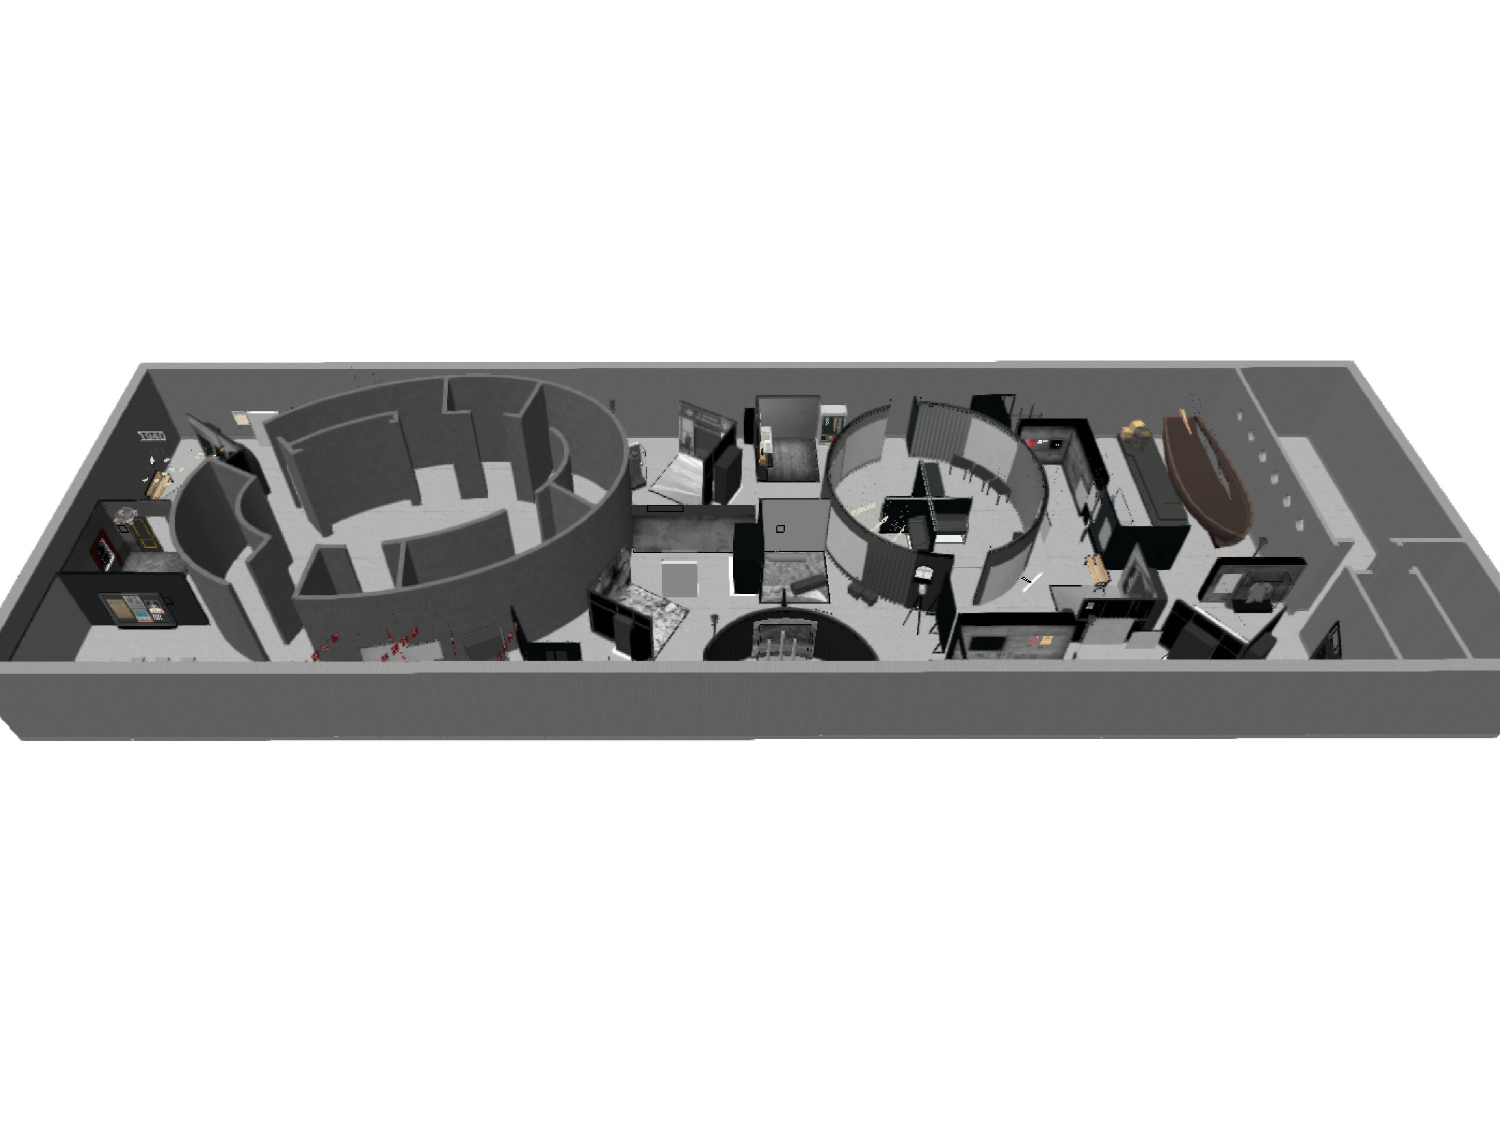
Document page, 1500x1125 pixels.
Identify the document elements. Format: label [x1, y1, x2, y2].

list [0, 0, 1500, 1125]
